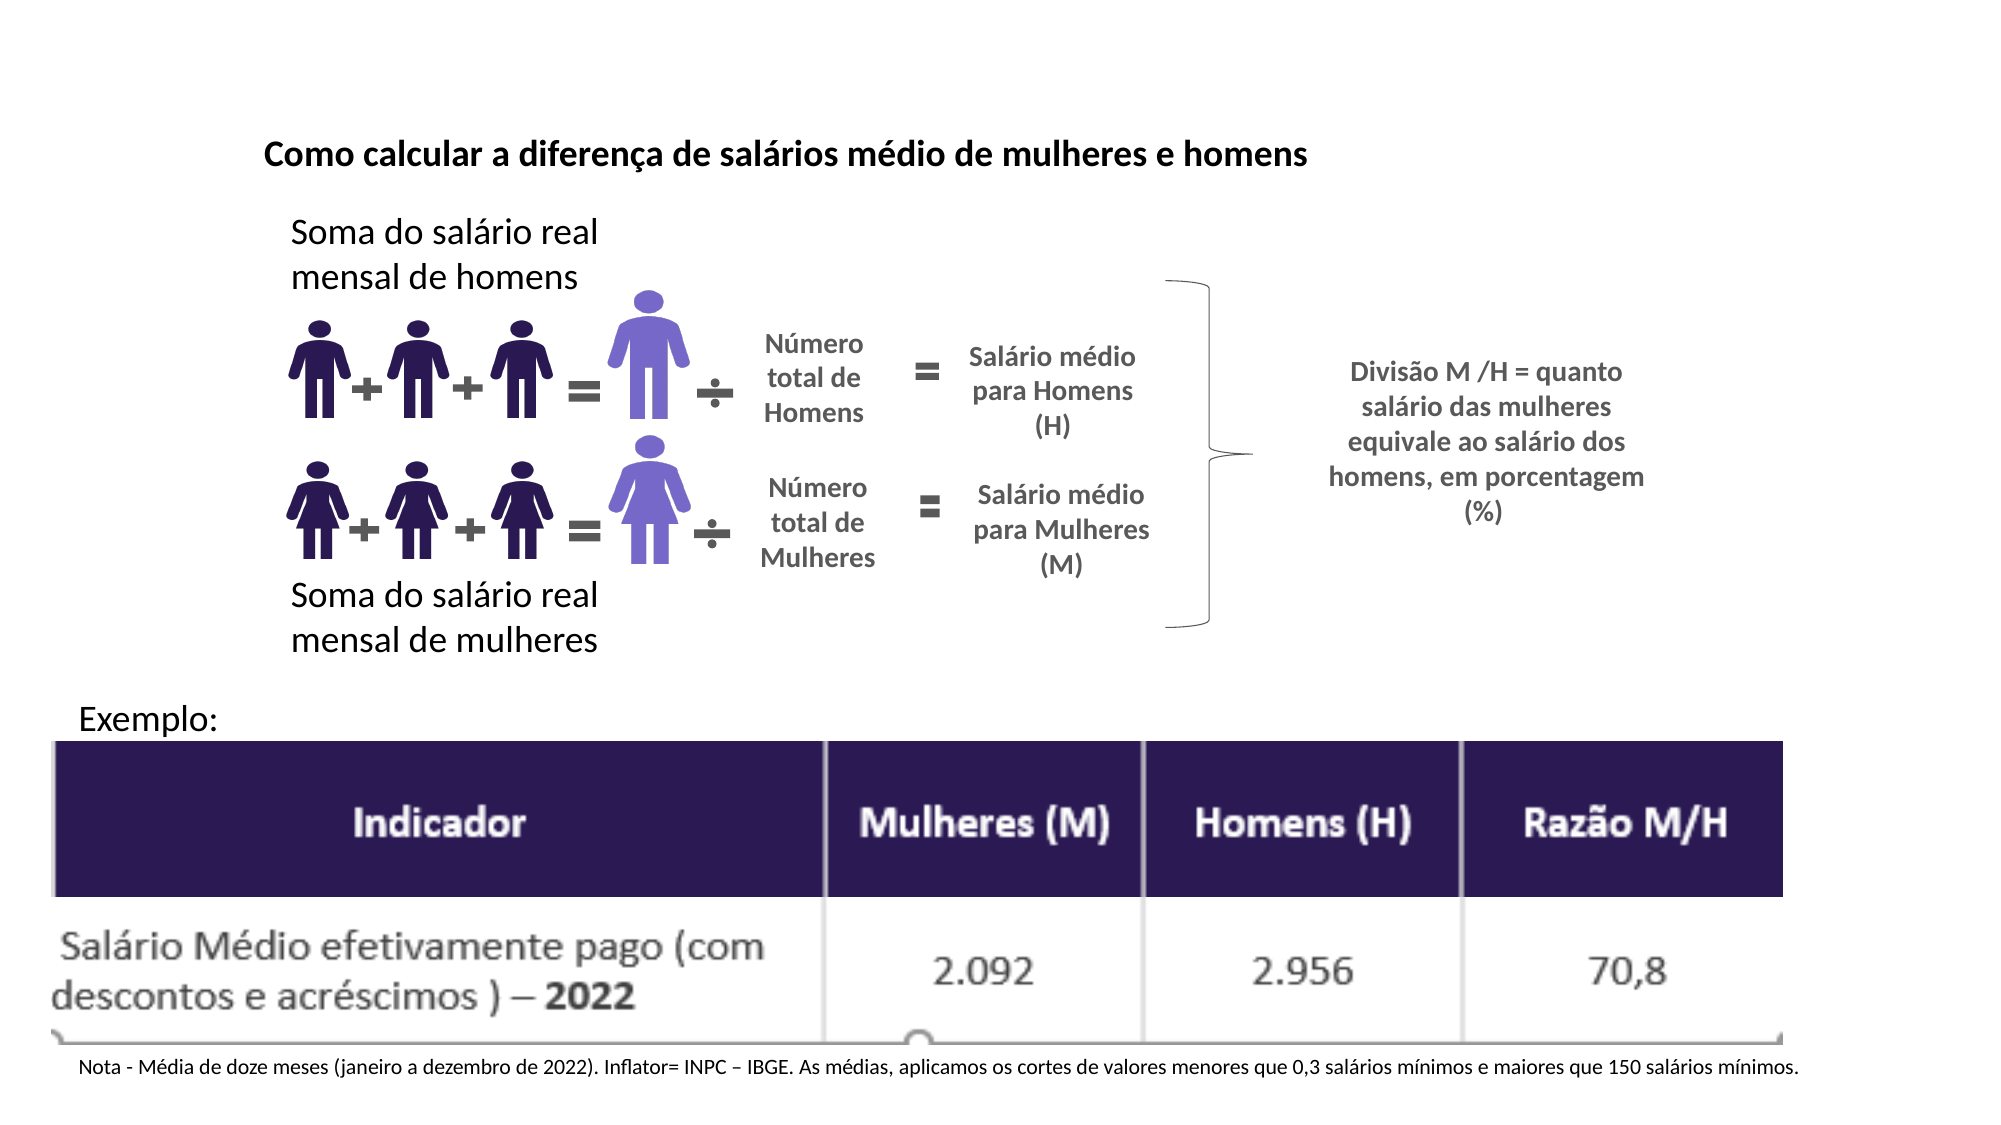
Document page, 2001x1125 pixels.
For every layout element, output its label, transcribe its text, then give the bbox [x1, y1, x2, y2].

text_box Número total de Homens [743, 316, 886, 437]
text_box [919, 508, 941, 518]
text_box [249, 286, 740, 568]
text_box Soma do salário real mensal de mulheres [276, 568, 619, 668]
text_box Exemplo: [63, 686, 440, 741]
text_box Número total de Mulheres [744, 461, 892, 581]
text_box [914, 362, 938, 371]
text_box Nota - Média de doze meses (janeiro a dezembro de 2022). Inflator= INPC – IBGE. As médias, aplicamos os cortes de valores menores que 0,3 salários mínimos e maiores que 150 salários mínimos. [63, 1045, 1831, 1114]
picture [51, 741, 1783, 1046]
text_box [914, 372, 938, 381]
text_box Como calcular a diferença de salários médio de mulheres e homens [249, 122, 1529, 182]
text_box Soma do salário real mensal de homens [276, 199, 619, 286]
text_box Divisão M /H = quanto salário das mulheres equivale ao salário dos homens, em porcentagem (%) [1294, 345, 1680, 535]
text_box Salário médio para Homens (H) [938, 329, 1165, 449]
text_box [919, 494, 941, 505]
text_box Salário médio para Mulheres (M) [954, 468, 1165, 588]
text_box [1165, 280, 1253, 628]
